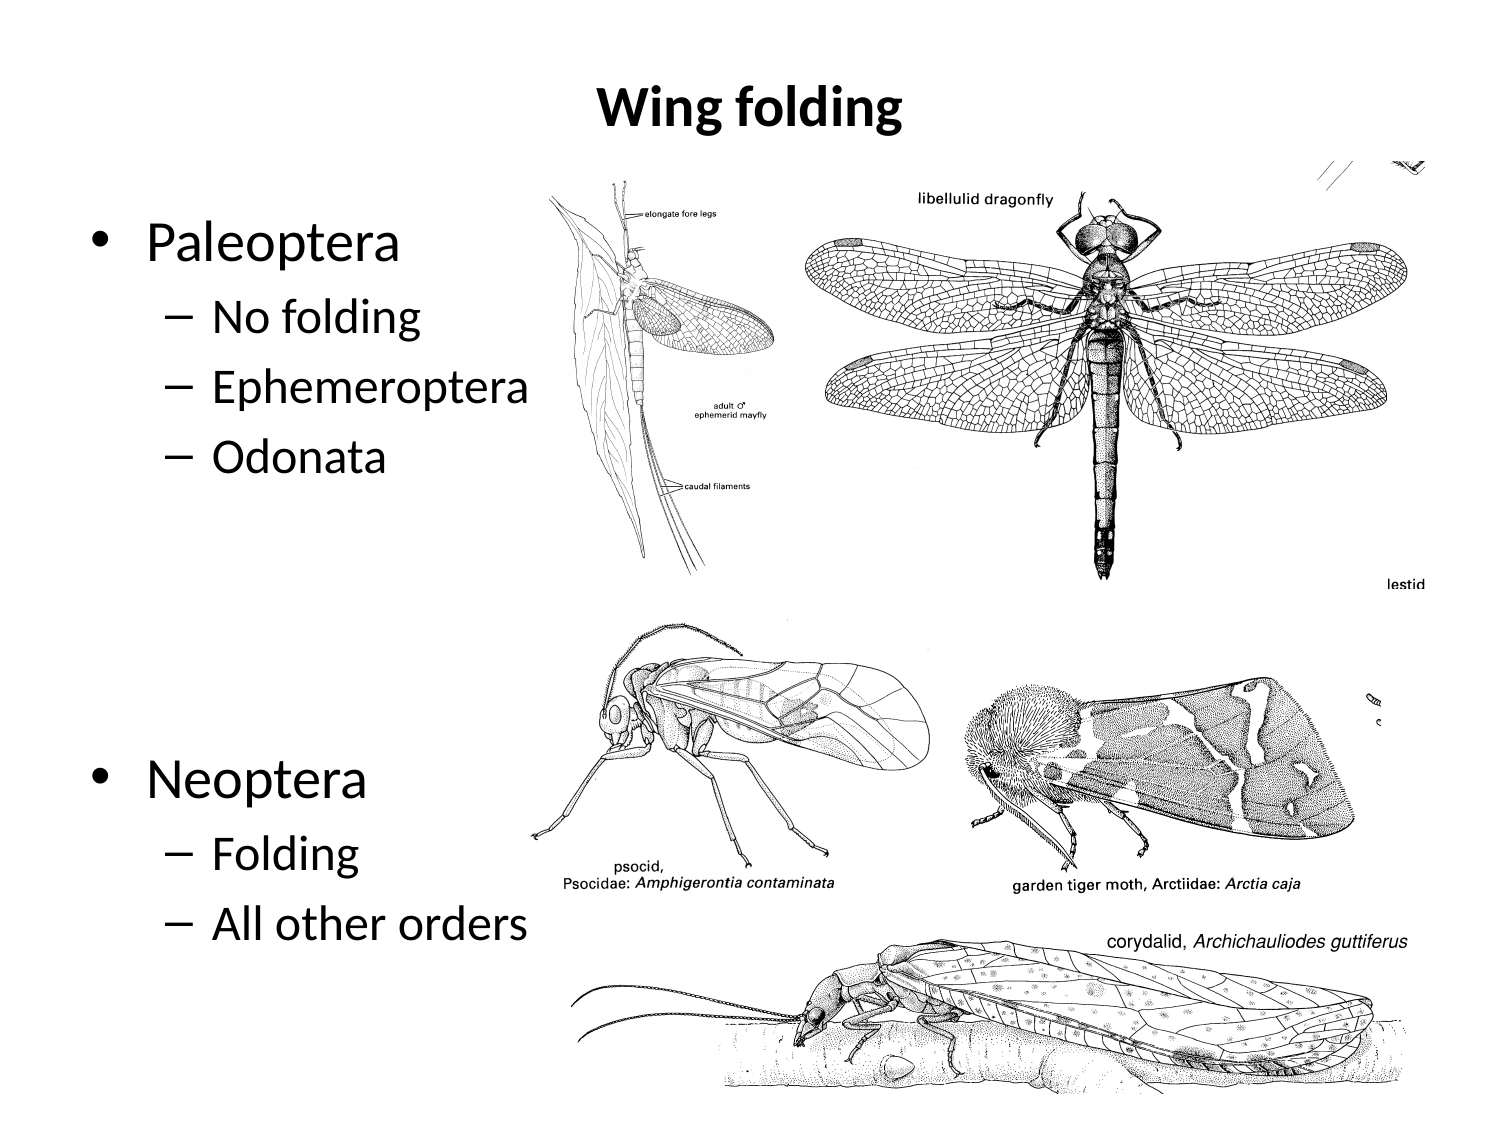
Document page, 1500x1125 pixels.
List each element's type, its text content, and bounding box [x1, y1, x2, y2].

picture [538, 169, 784, 579]
picture [957, 634, 1382, 903]
list Paleoptera No folding Ephemeroptera Odonata Neoptera Folding All other orders [74, 195, 565, 1006]
picture [563, 916, 1426, 1094]
picture [512, 610, 942, 905]
title Wing folding [74, 44, 1426, 162]
picture [795, 161, 1426, 590]
